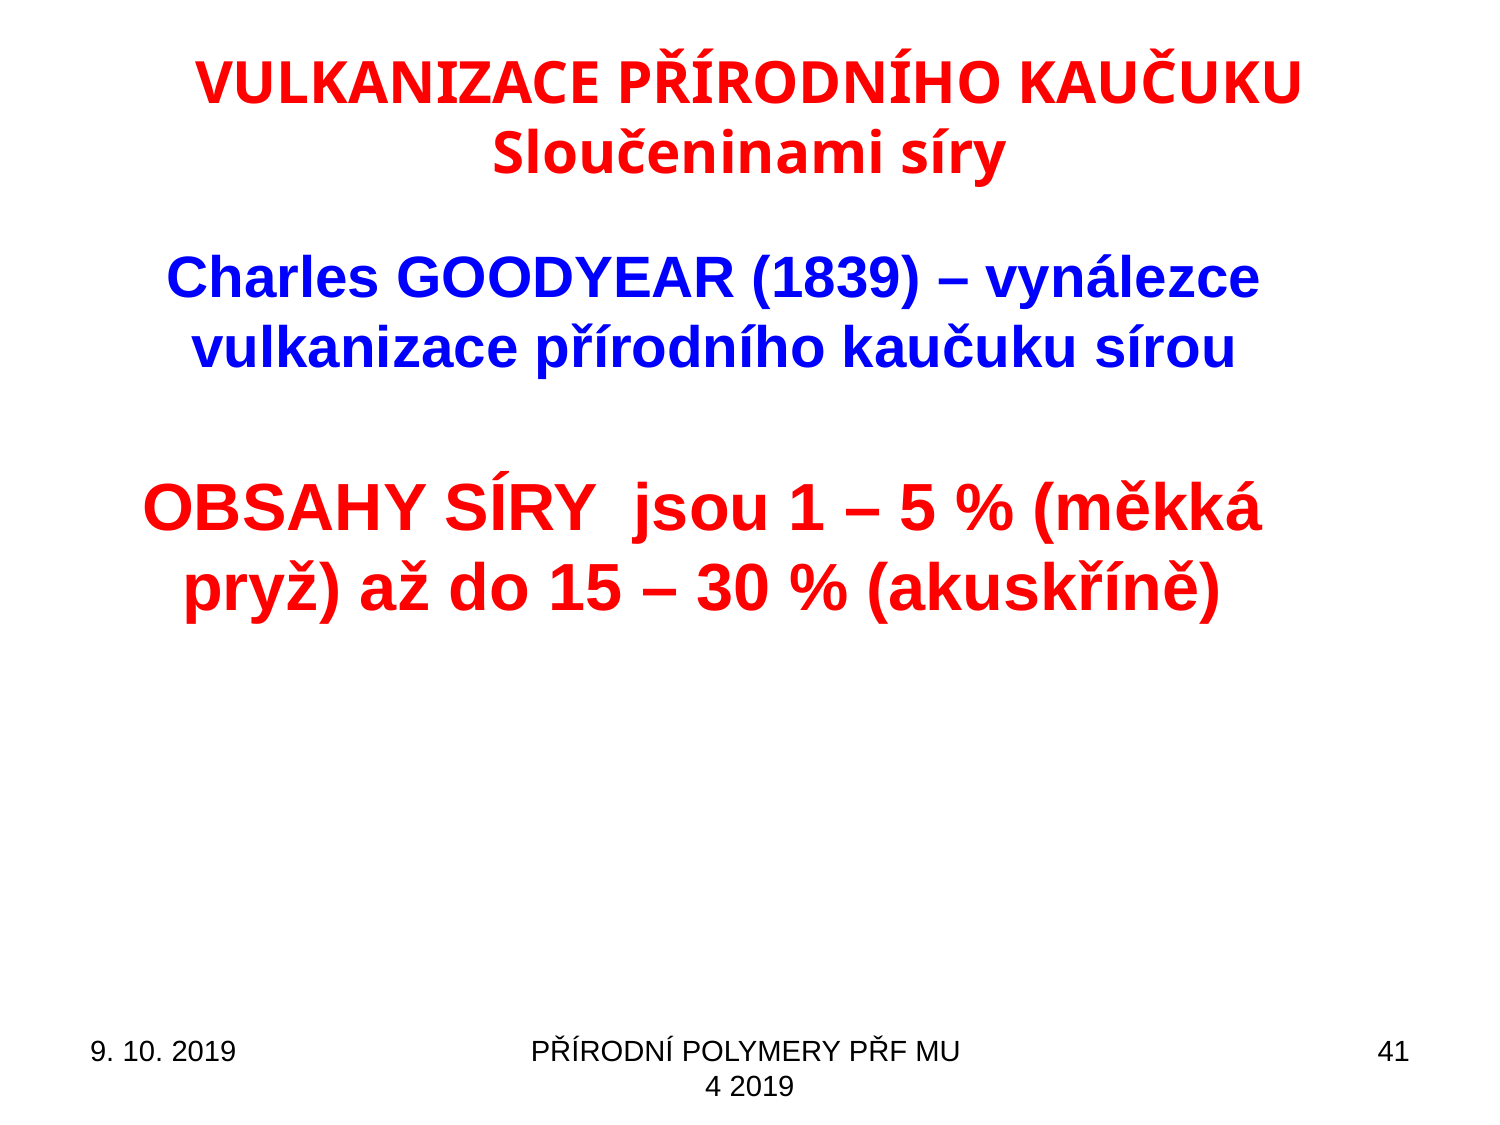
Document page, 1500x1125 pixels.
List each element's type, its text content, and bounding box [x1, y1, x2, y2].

text_box OBSAHY SÍRY jsou 1 – 5 % (měkká pryž) až do 15 – 30 % (akuskříně) [88, 456, 1317, 631]
text_box Charles GOODYEAR (1839) – vynálezce vulkanizace přírodního kaučuku sírou [100, 231, 1329, 387]
footer PŘÍRODNÍ POLYMERY PŘF MU 4 2019 [512, 1024, 988, 1103]
slide_number 9. 10. 2019 [74, 1024, 426, 1103]
slide_number 41 [1074, 1024, 1426, 1103]
text_box VULKANIZACE PŘÍRODNÍHO KAUČUKU Sloučeninami síry [74, 45, 1425, 185]
